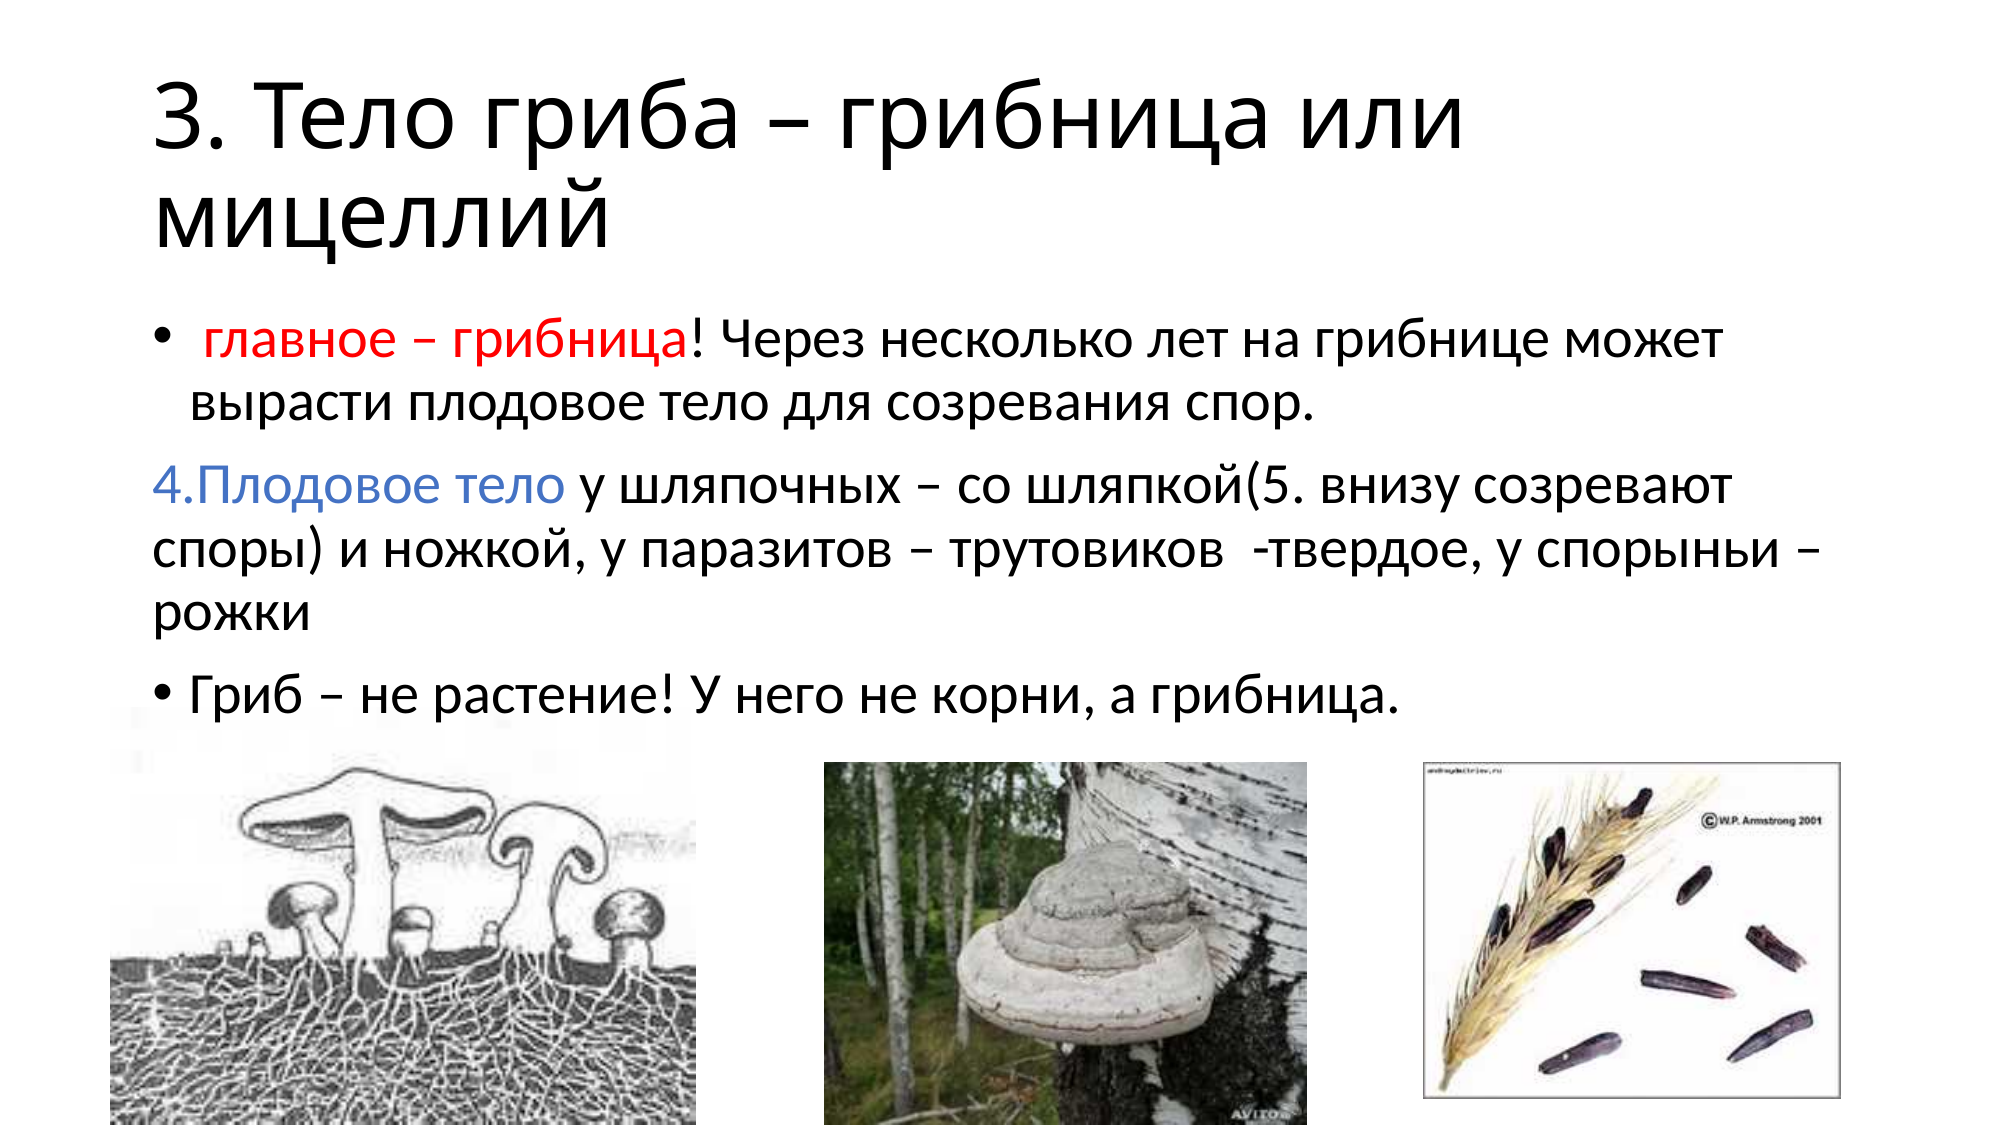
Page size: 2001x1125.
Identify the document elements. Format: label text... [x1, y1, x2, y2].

picture [1423, 762, 1841, 1099]
picture [110, 707, 696, 1125]
title 3. Тело гриба – грибница или мицеллий [137, 59, 1863, 278]
list главное – грибница! Через несколько лет на грибнице может вырасти плодовое тело для созревания спор. 4.Плодовое тело у шляпочных – со шляпкой(5. внизу созревают споры) и ножкой, у паразитов – трутовиков -твердое, у спорыньи – рожки Гриб – не растение! У него не корни, а грибница. [137, 299, 1863, 1014]
picture [824, 762, 1307, 1125]
